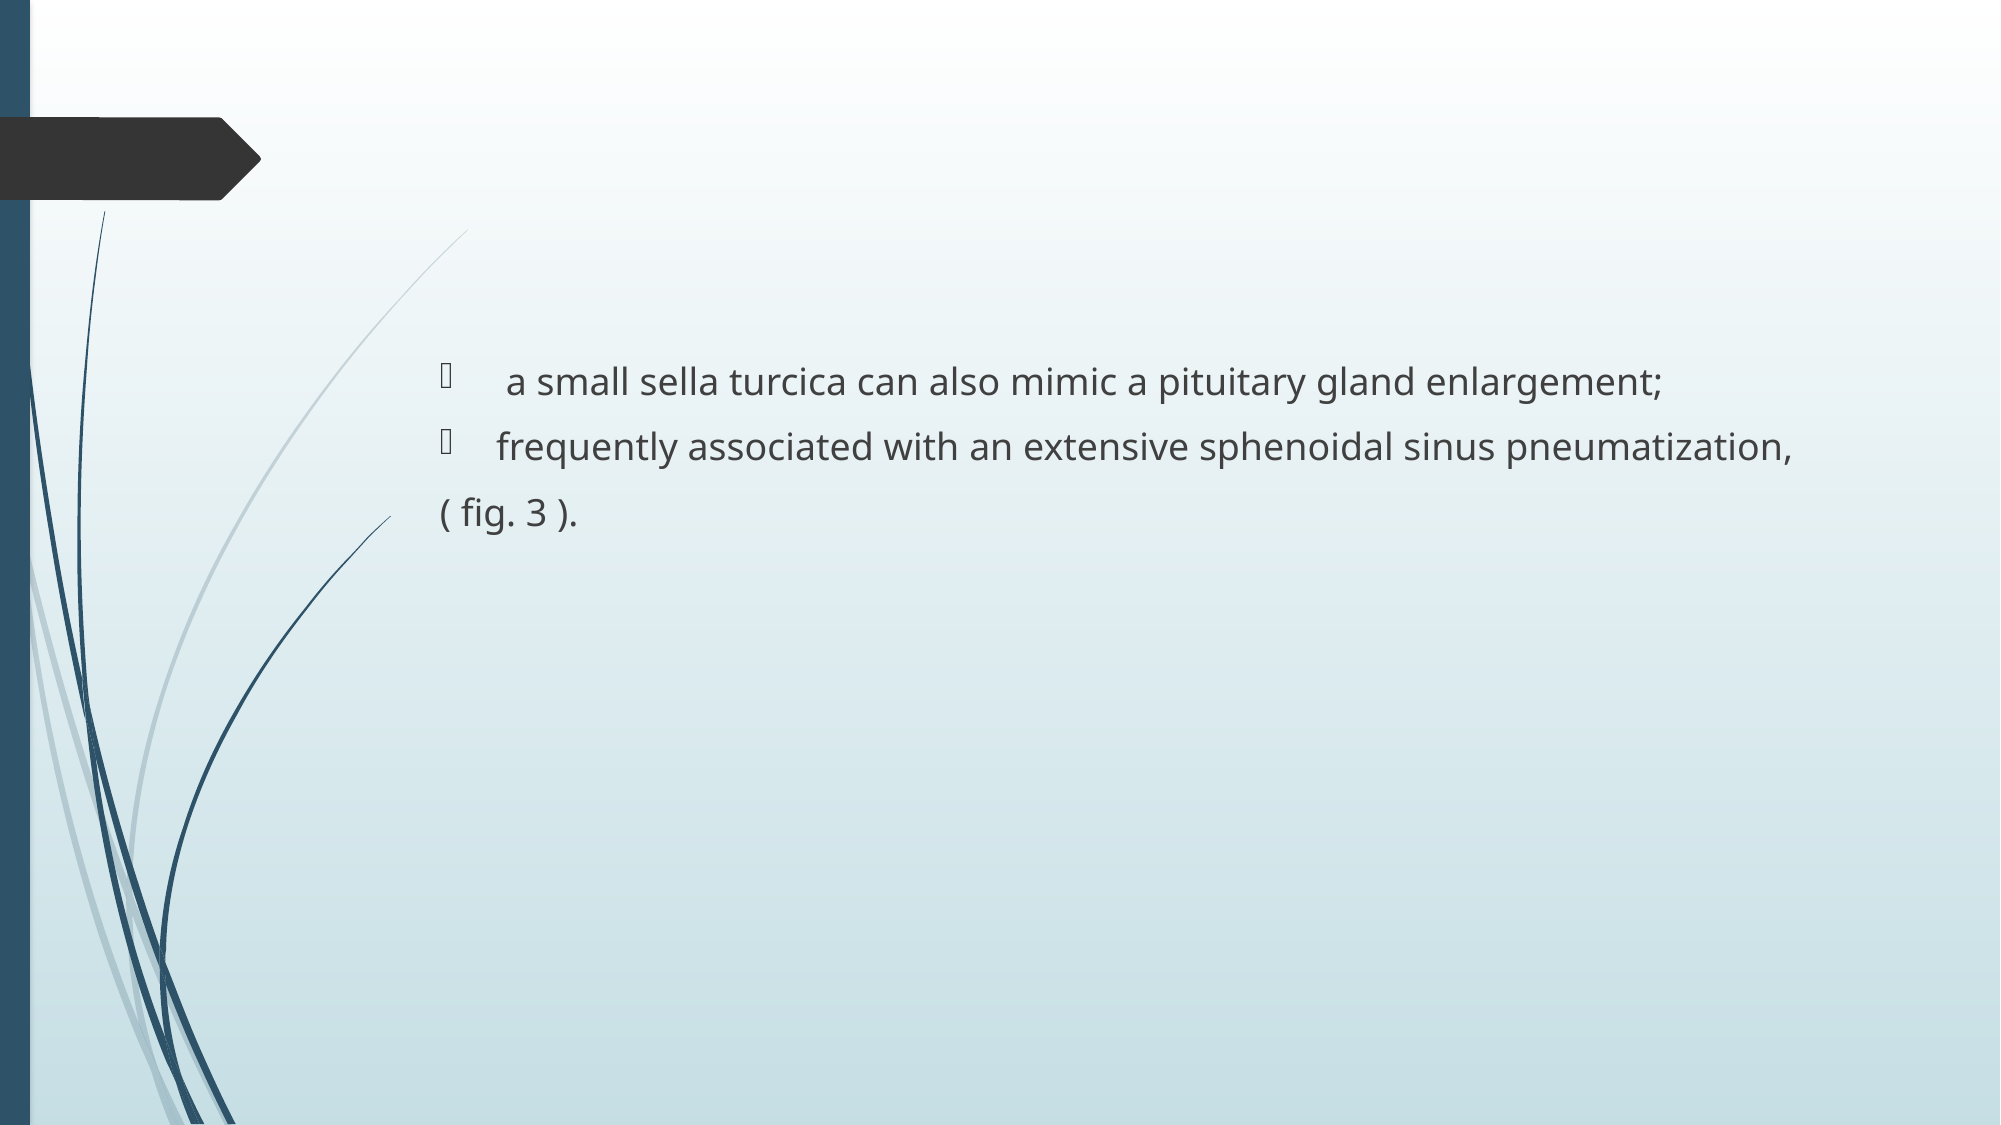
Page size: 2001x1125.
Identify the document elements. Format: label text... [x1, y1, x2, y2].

list a small sella turcica can also mimic a pituitary gland enlargement; frequently associated with an extensive sphenoidal sinus pneumatization, ( fig. 3 ). [424, 350, 1888, 970]
